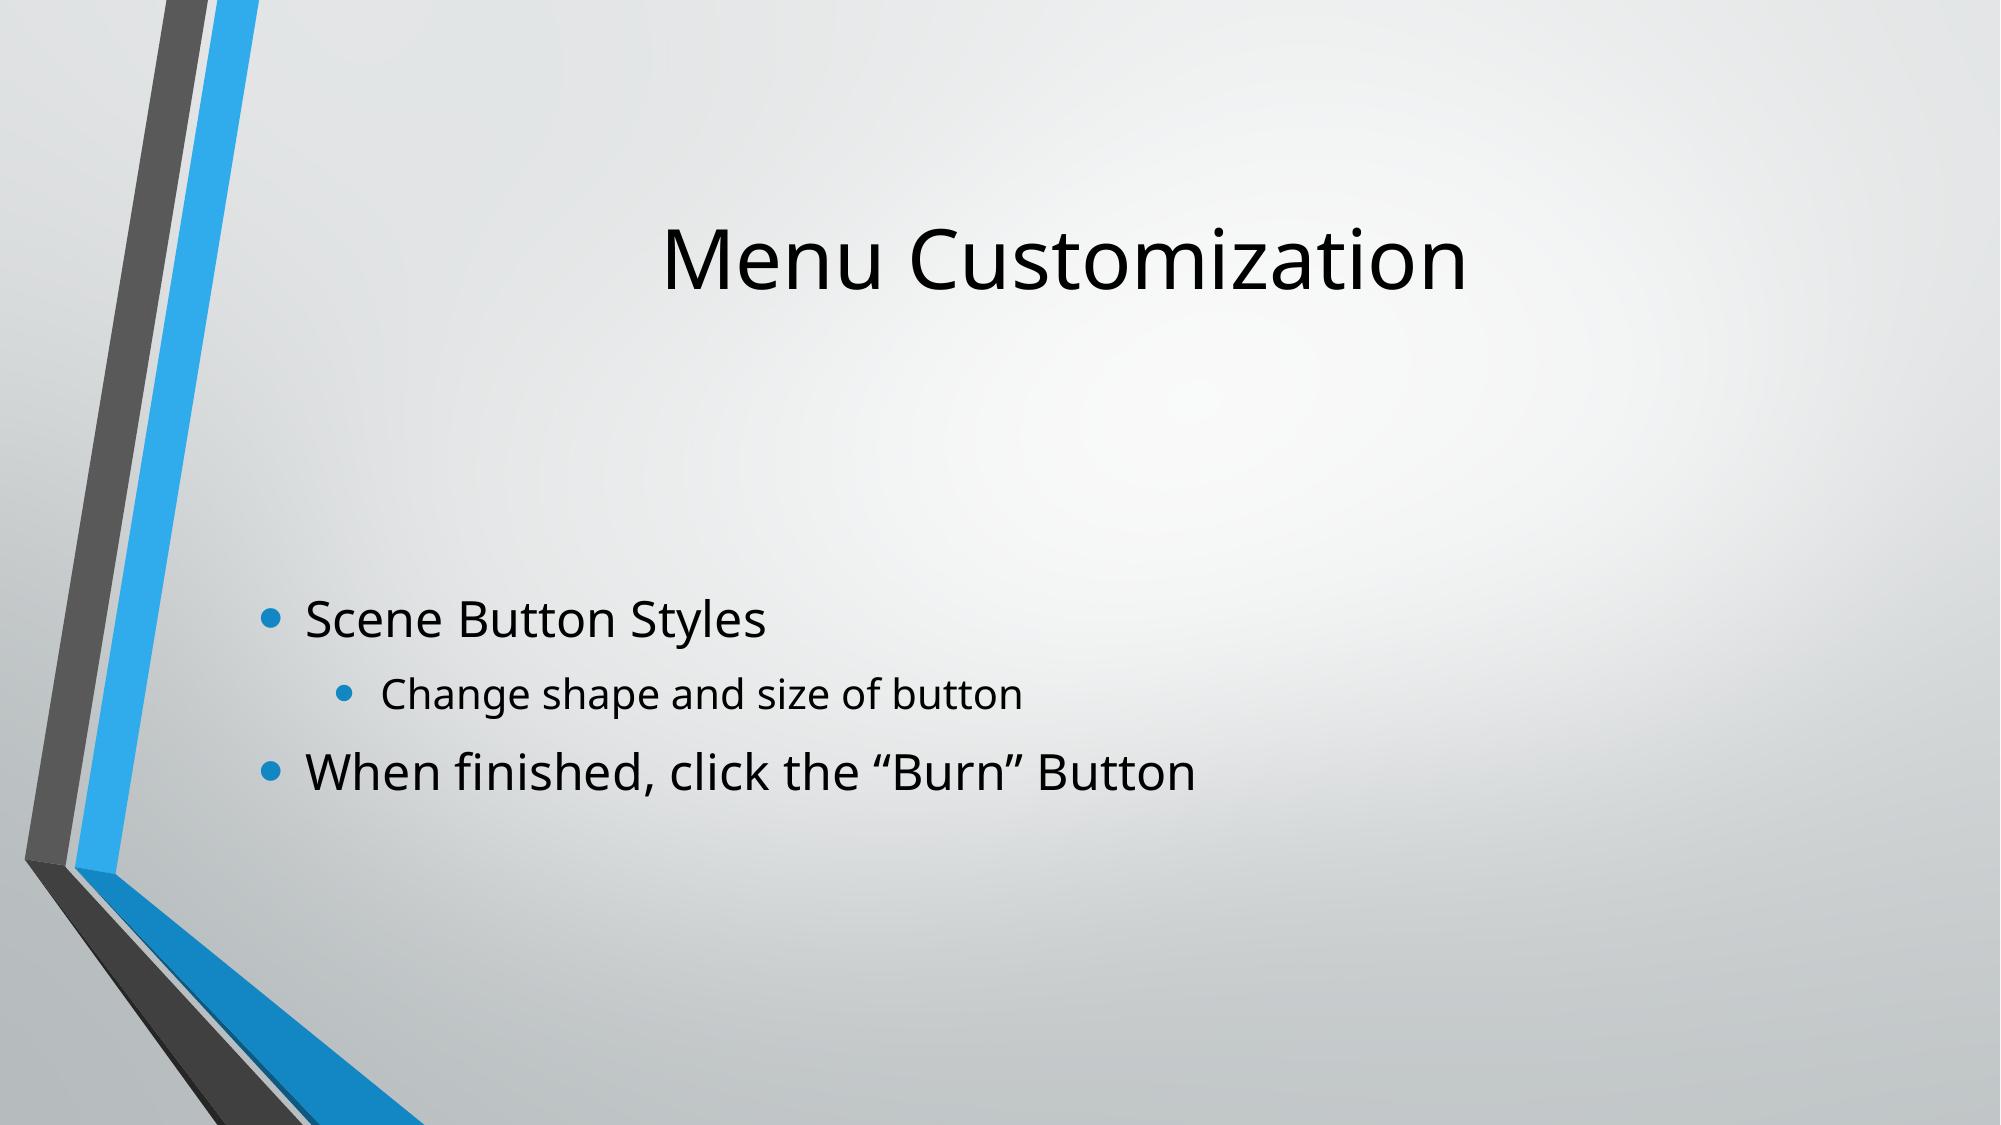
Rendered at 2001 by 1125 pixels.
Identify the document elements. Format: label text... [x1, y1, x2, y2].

list Scene Button Styles Change shape and size of button When finished, click the “Burn” Button [243, 437, 1887, 950]
title Menu Customization [243, 112, 1887, 400]
